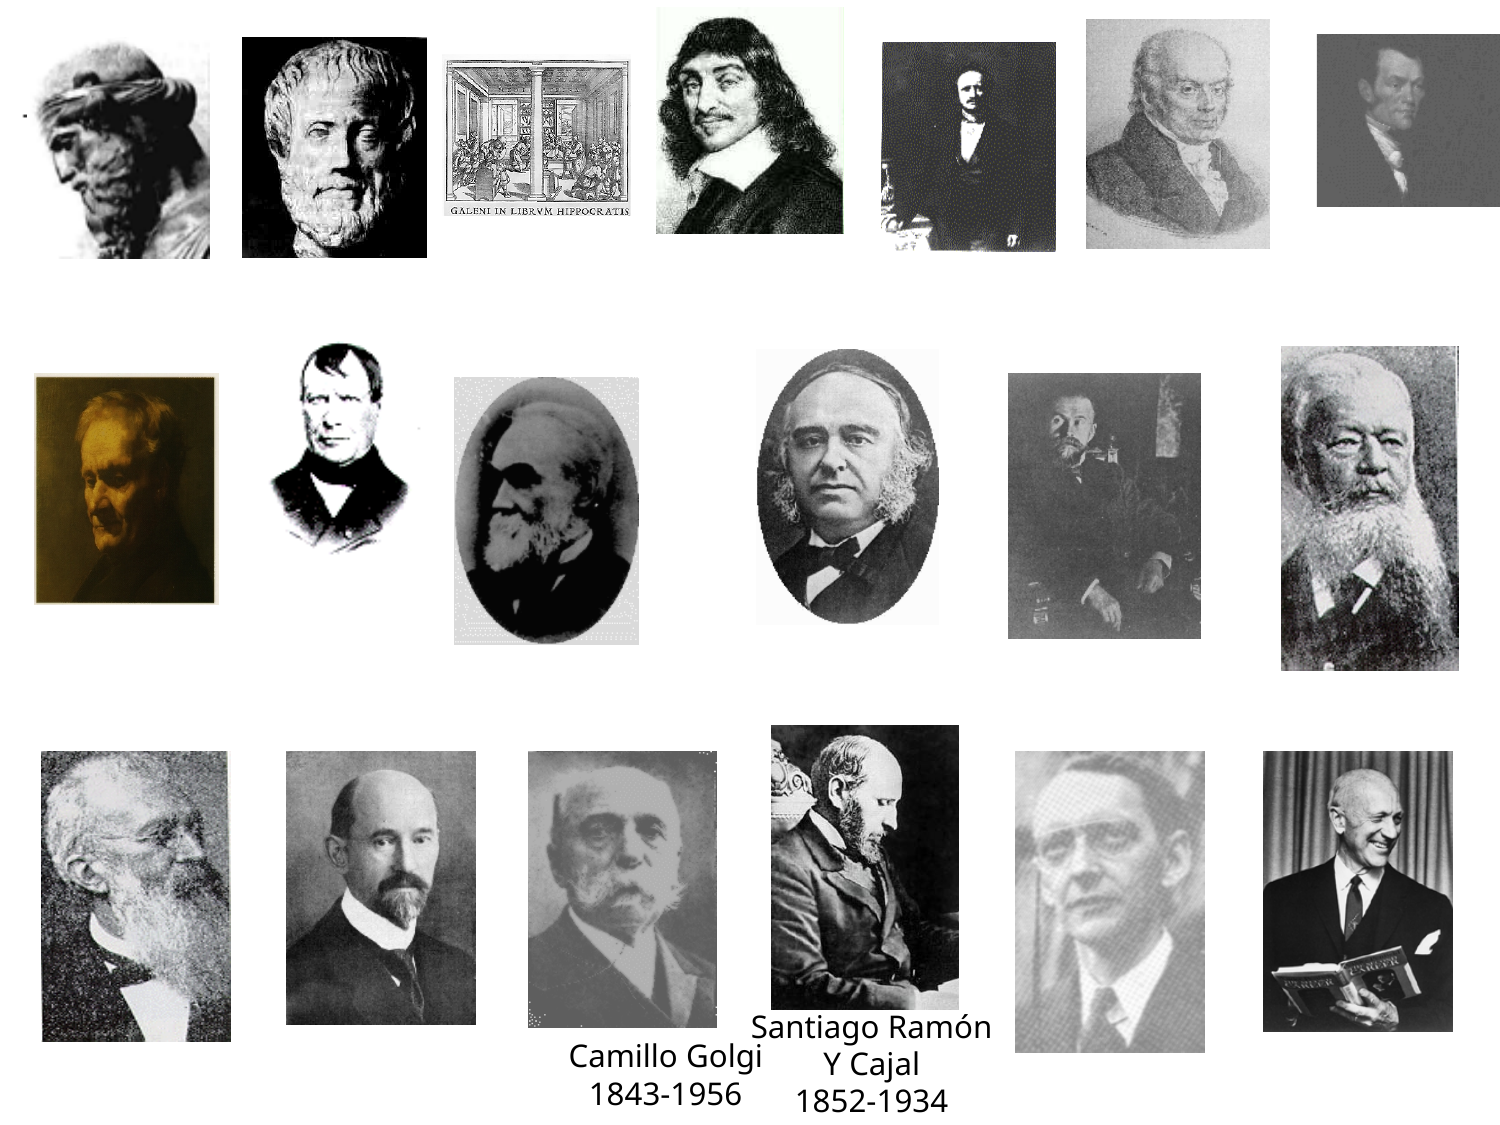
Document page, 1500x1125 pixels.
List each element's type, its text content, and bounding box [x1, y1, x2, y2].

picture [880, 42, 1057, 253]
picture [528, 751, 717, 1029]
picture [1008, 373, 1201, 639]
picture [1015, 751, 1205, 1054]
picture [17, 36, 211, 260]
picture [33, 373, 219, 605]
picture [1281, 346, 1459, 671]
text_box Santiago Ramón Y Cajal 1852-1934 [735, 999, 1008, 1125]
text_box Camillo Golgi 1843-1956 [553, 1029, 735, 1119]
picture [1316, 34, 1500, 207]
picture [755, 349, 940, 626]
picture [41, 751, 231, 1043]
picture [1086, 18, 1270, 250]
picture [249, 337, 438, 565]
picture [241, 36, 427, 258]
text_box [0, 0, 1500, 1125]
picture [656, 6, 845, 235]
picture [1262, 751, 1453, 1032]
picture [771, 724, 960, 1010]
picture [286, 751, 476, 1026]
picture [454, 376, 640, 645]
picture [442, 54, 631, 216]
